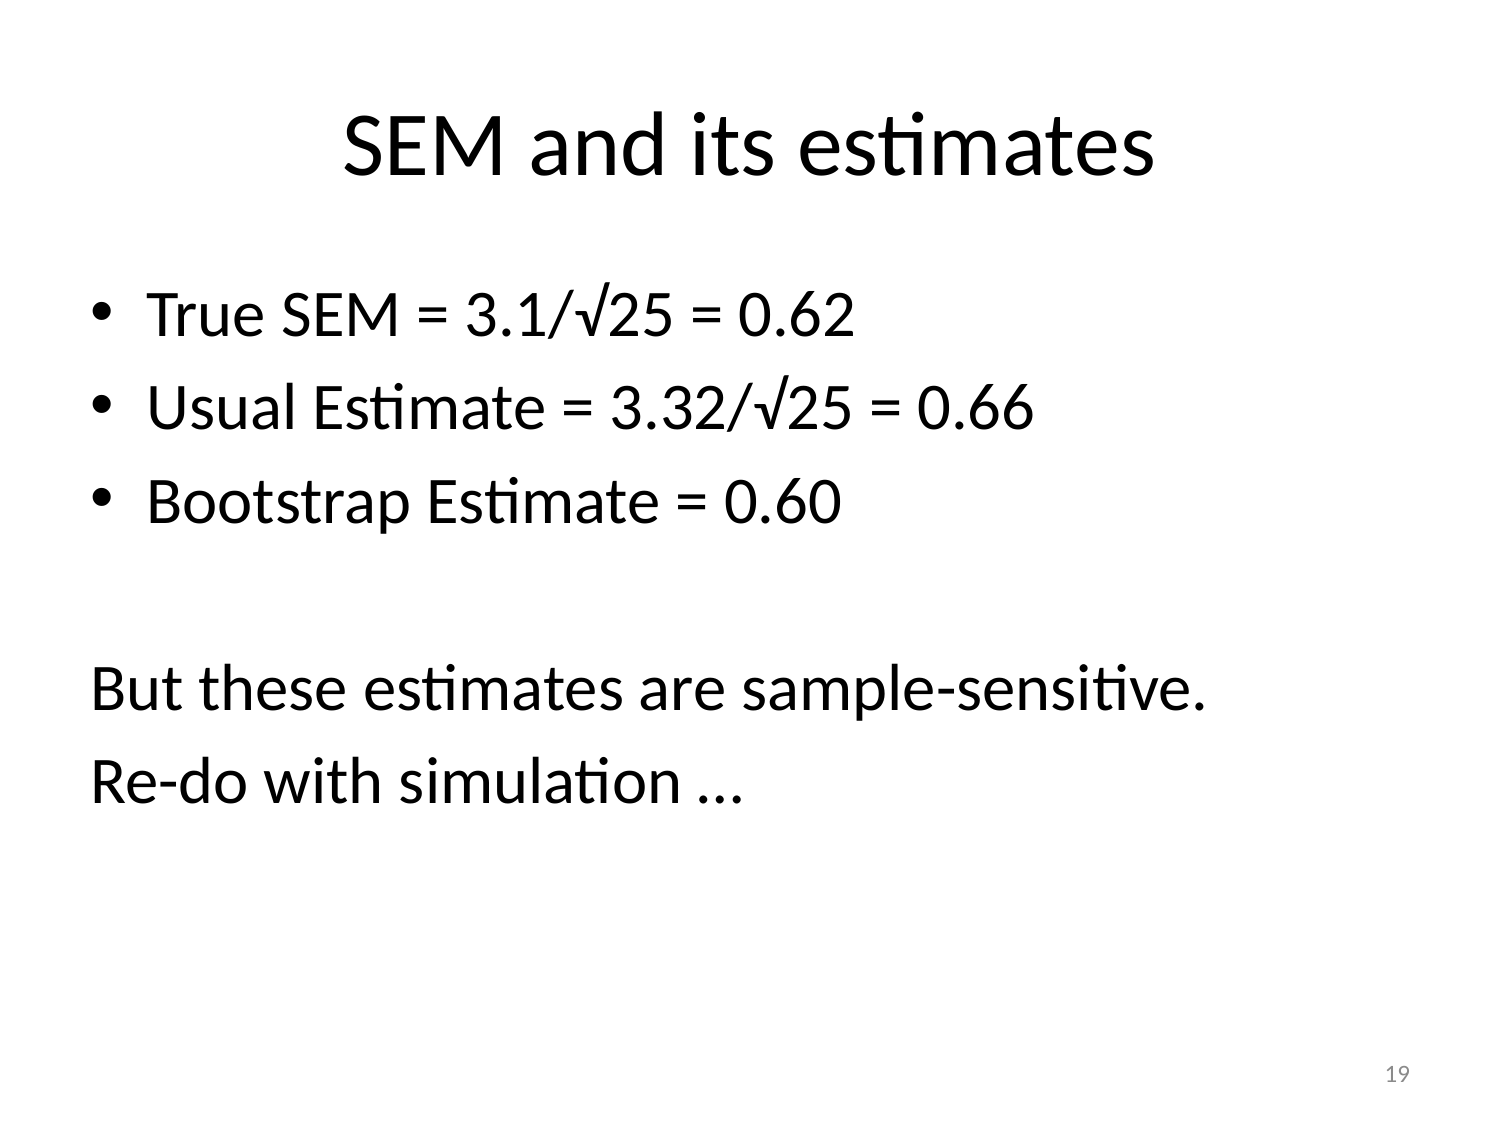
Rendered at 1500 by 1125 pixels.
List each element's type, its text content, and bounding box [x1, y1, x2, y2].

list True SEM = 3.1/√25 = 0.62 Usual Estimate = 3.32/√25 = 0.66 Bootstrap Estimate = 0.60 But these estimates are sample-sensitive. Re-do with simulation … [75, 262, 1425, 1005]
title SEM and its estimates [75, 45, 1425, 233]
slide_number 19 [1074, 1042, 1425, 1103]
